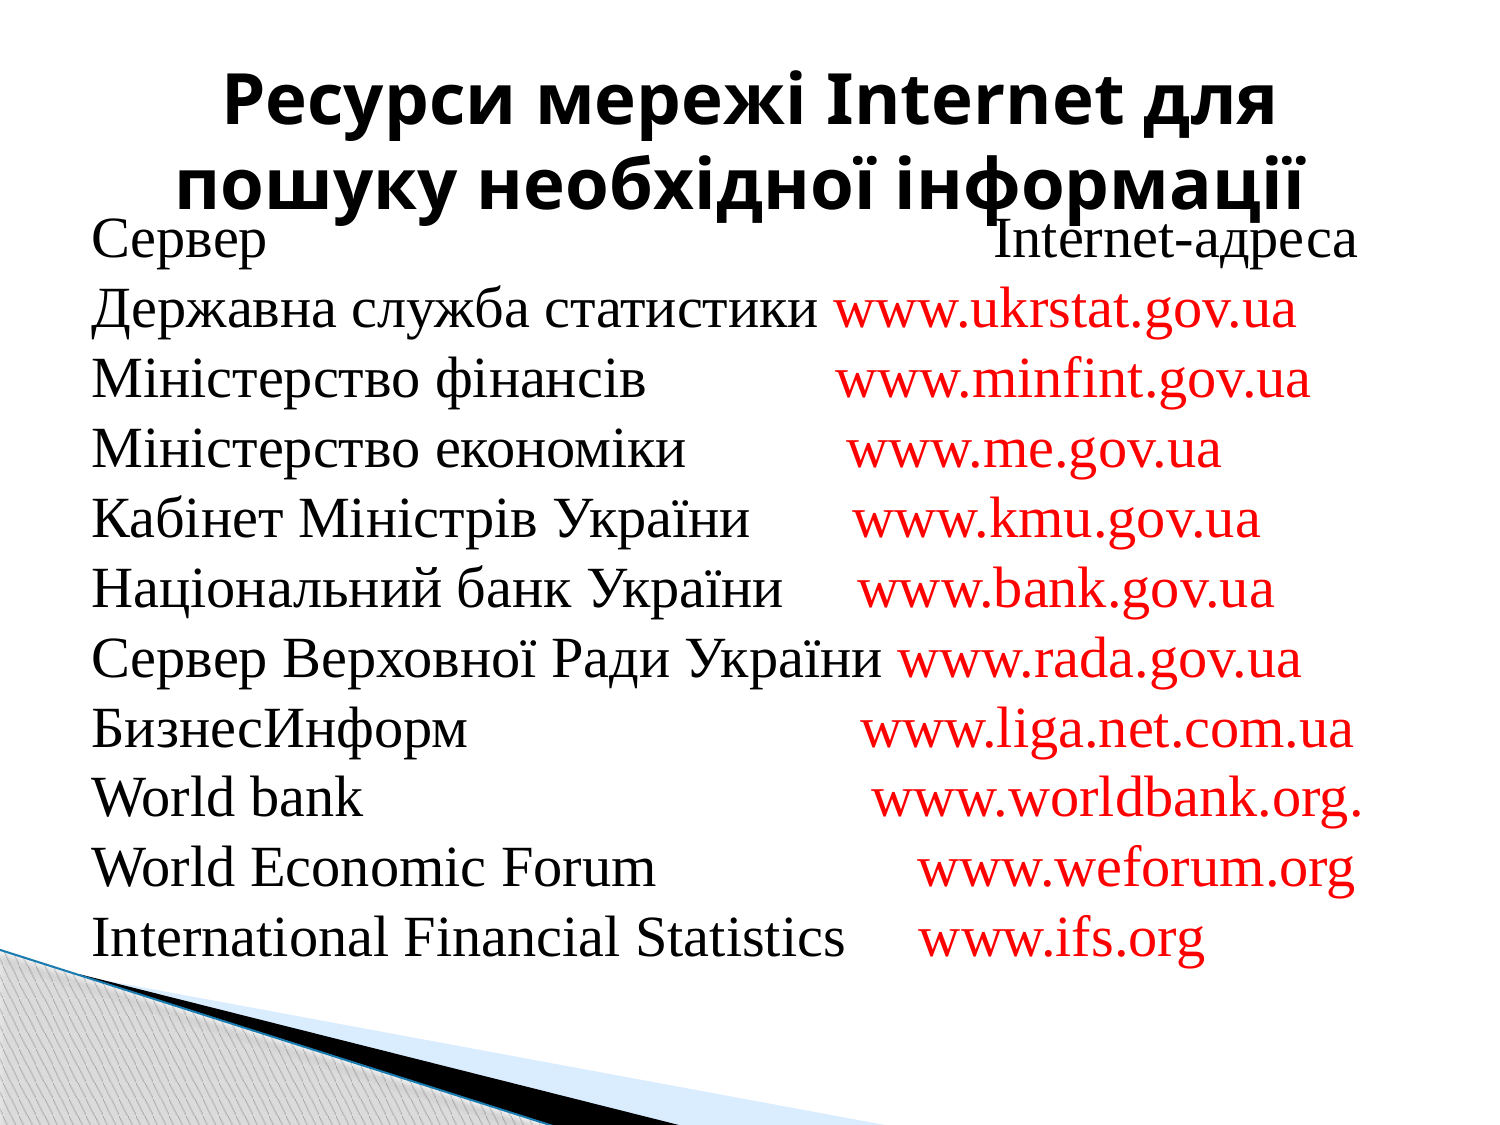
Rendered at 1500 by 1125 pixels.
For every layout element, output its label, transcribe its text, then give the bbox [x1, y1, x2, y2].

title Ресурси мережі Internet для пошуку необхідної інформації [75, 45, 1425, 233]
text_box Сервер Internet-адреса Державна служба статистики www.ukrstat.gov.ua Міністерство фінансів www.minfint.gov.ua Міністерство економіки www.me.gov.ua Кабінет Міністрів України www.kmu.gov.ua Національний банк України www.bank.gov.ua Сервер Верховної Ради України www.rada.gov.ua БизнесИнформ www.liga.net.com.ua World bank www.worldbank.org. World Economic Forum www.weforum.org International Financial Statistics www.ifs.org [76, 191, 1388, 976]
